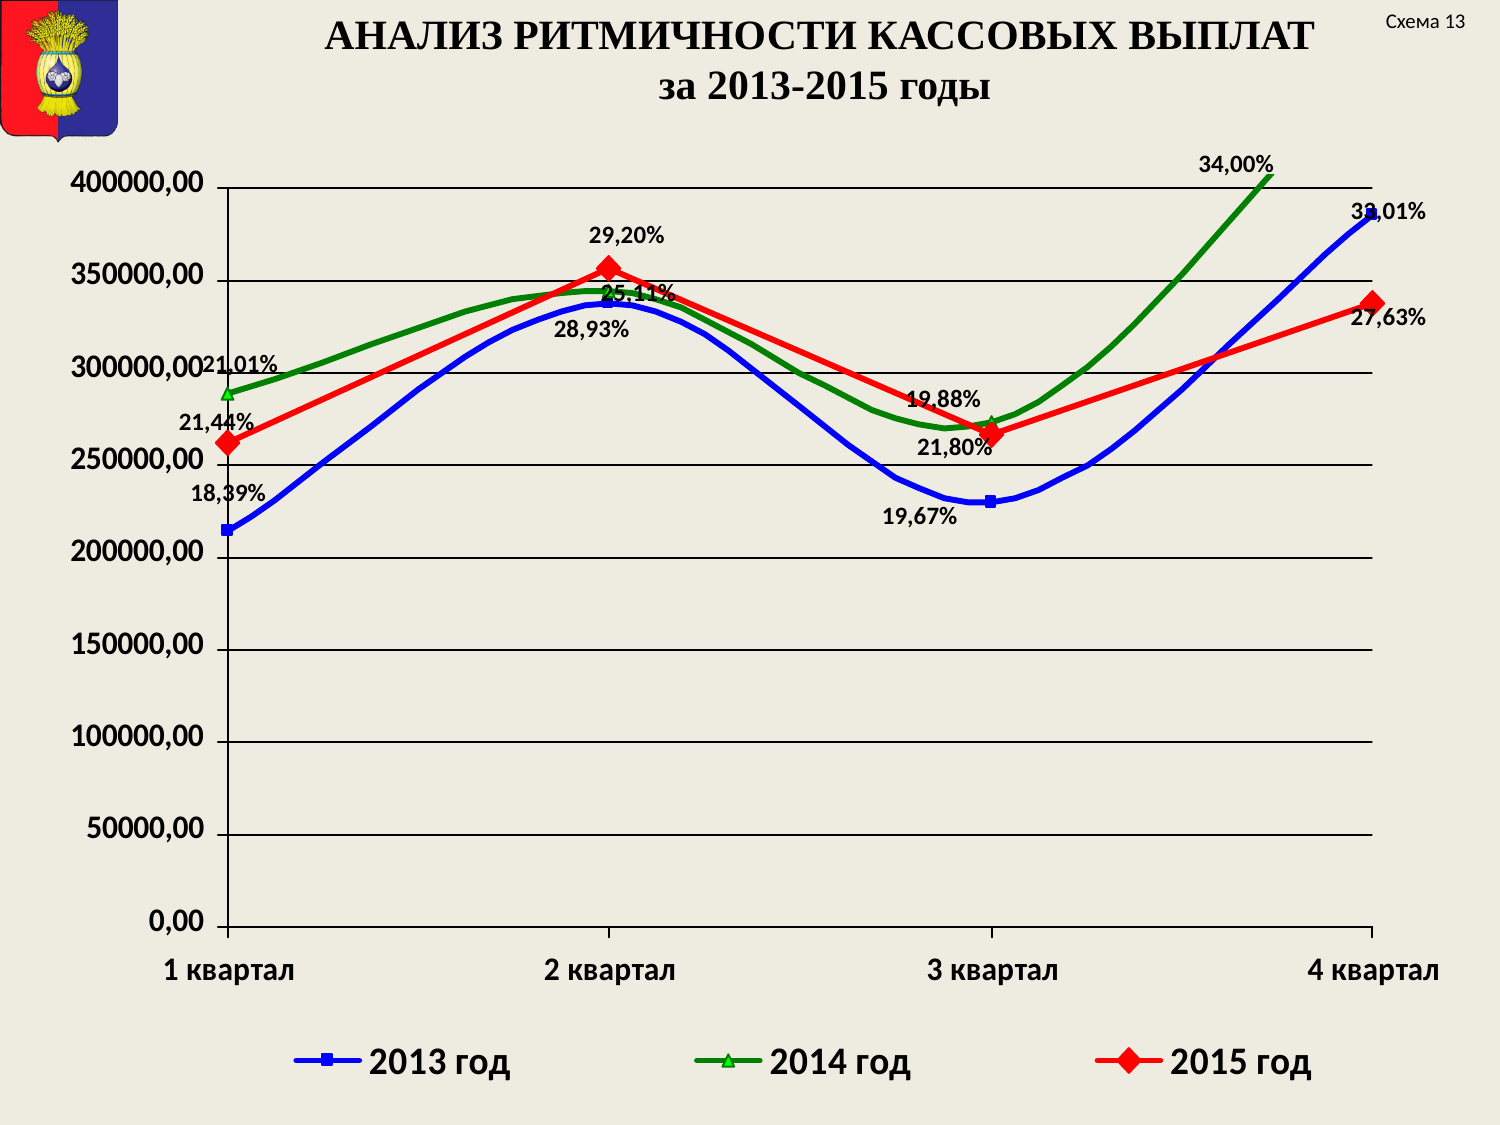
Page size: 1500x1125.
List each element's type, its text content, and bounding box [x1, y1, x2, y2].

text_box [34, 128, 1477, 1102]
title АНАЛИЗ РИТМИЧНОСТИ КАССОВЫХ ВЫПЛАТ за 2013-2015 годы [150, 0, 1500, 118]
text_box Схема 13 [1371, 0, 1500, 40]
picture [0, 0, 118, 143]
